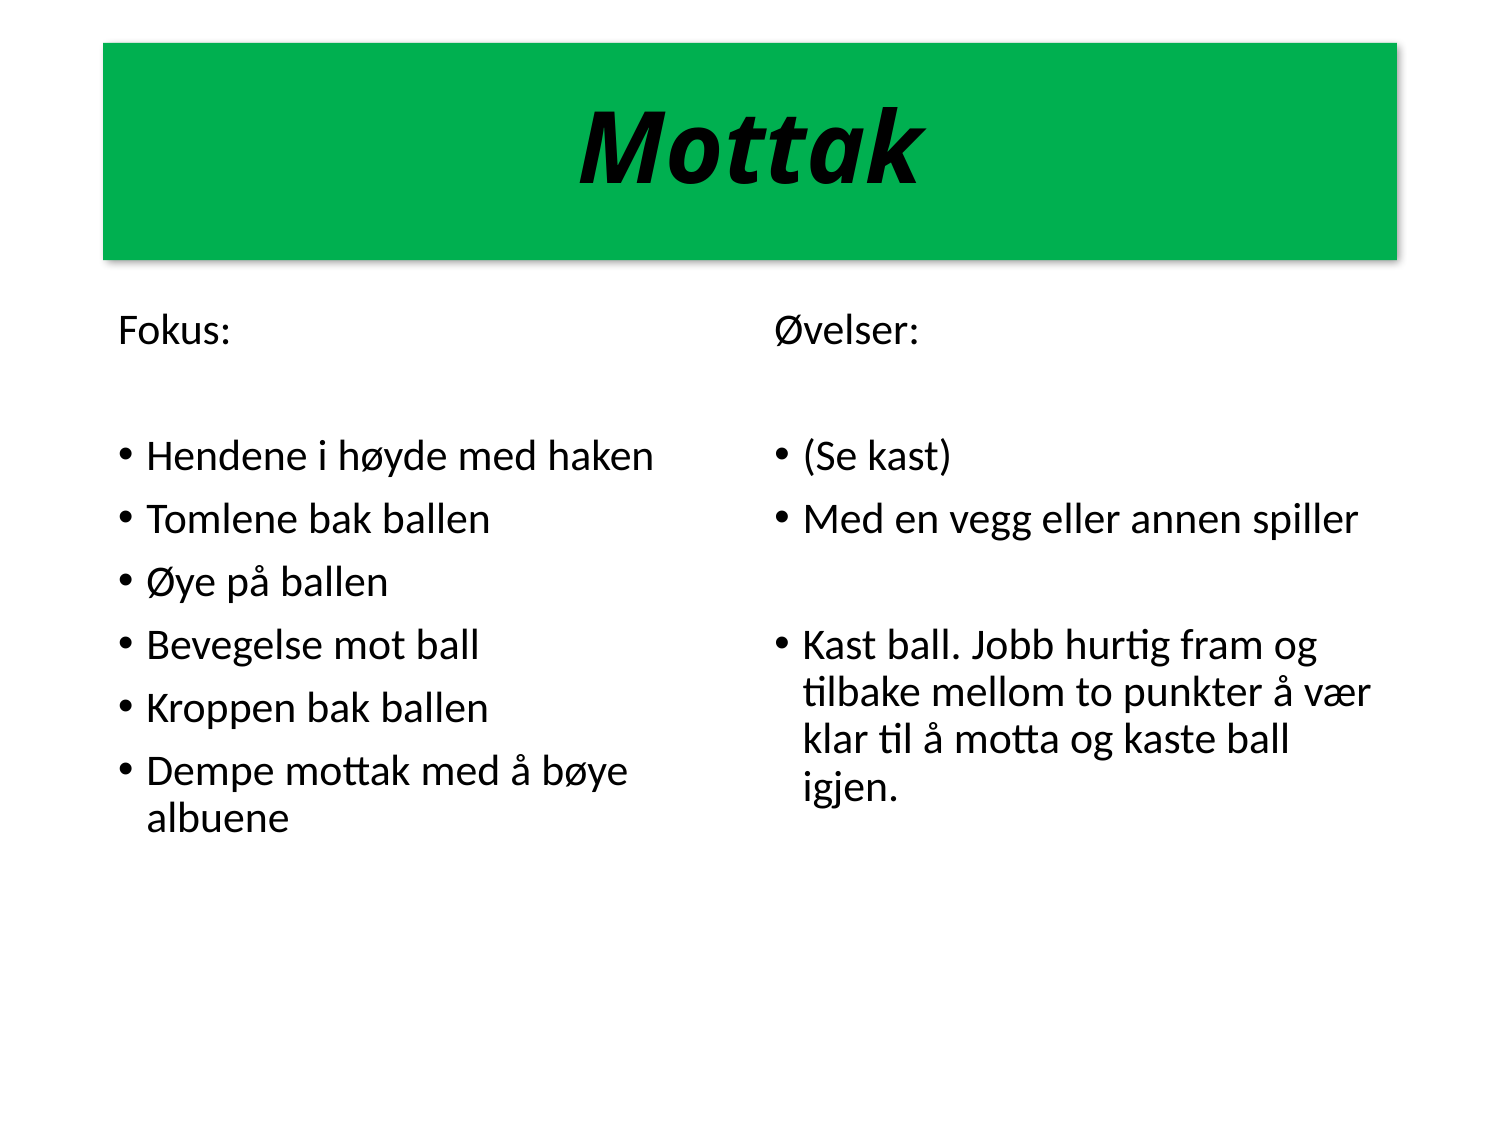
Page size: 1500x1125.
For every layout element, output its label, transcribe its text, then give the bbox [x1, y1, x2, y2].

list Øvelser: (Se kast) Med en vegg eller annen spiller Kast ball. Jobb hurtig fram og tilbake mellom to punkter å vær klar til å motta og kaste ball igjen. [759, 299, 1397, 1014]
list Fokus: Hendene i høyde med haken Tomlene bak ballen Øye på ballen Bevegelse mot ball Kroppen bak ballen Dempe mottak med å bøye albuene [103, 299, 741, 1014]
title Mottak [103, 42, 1397, 261]
